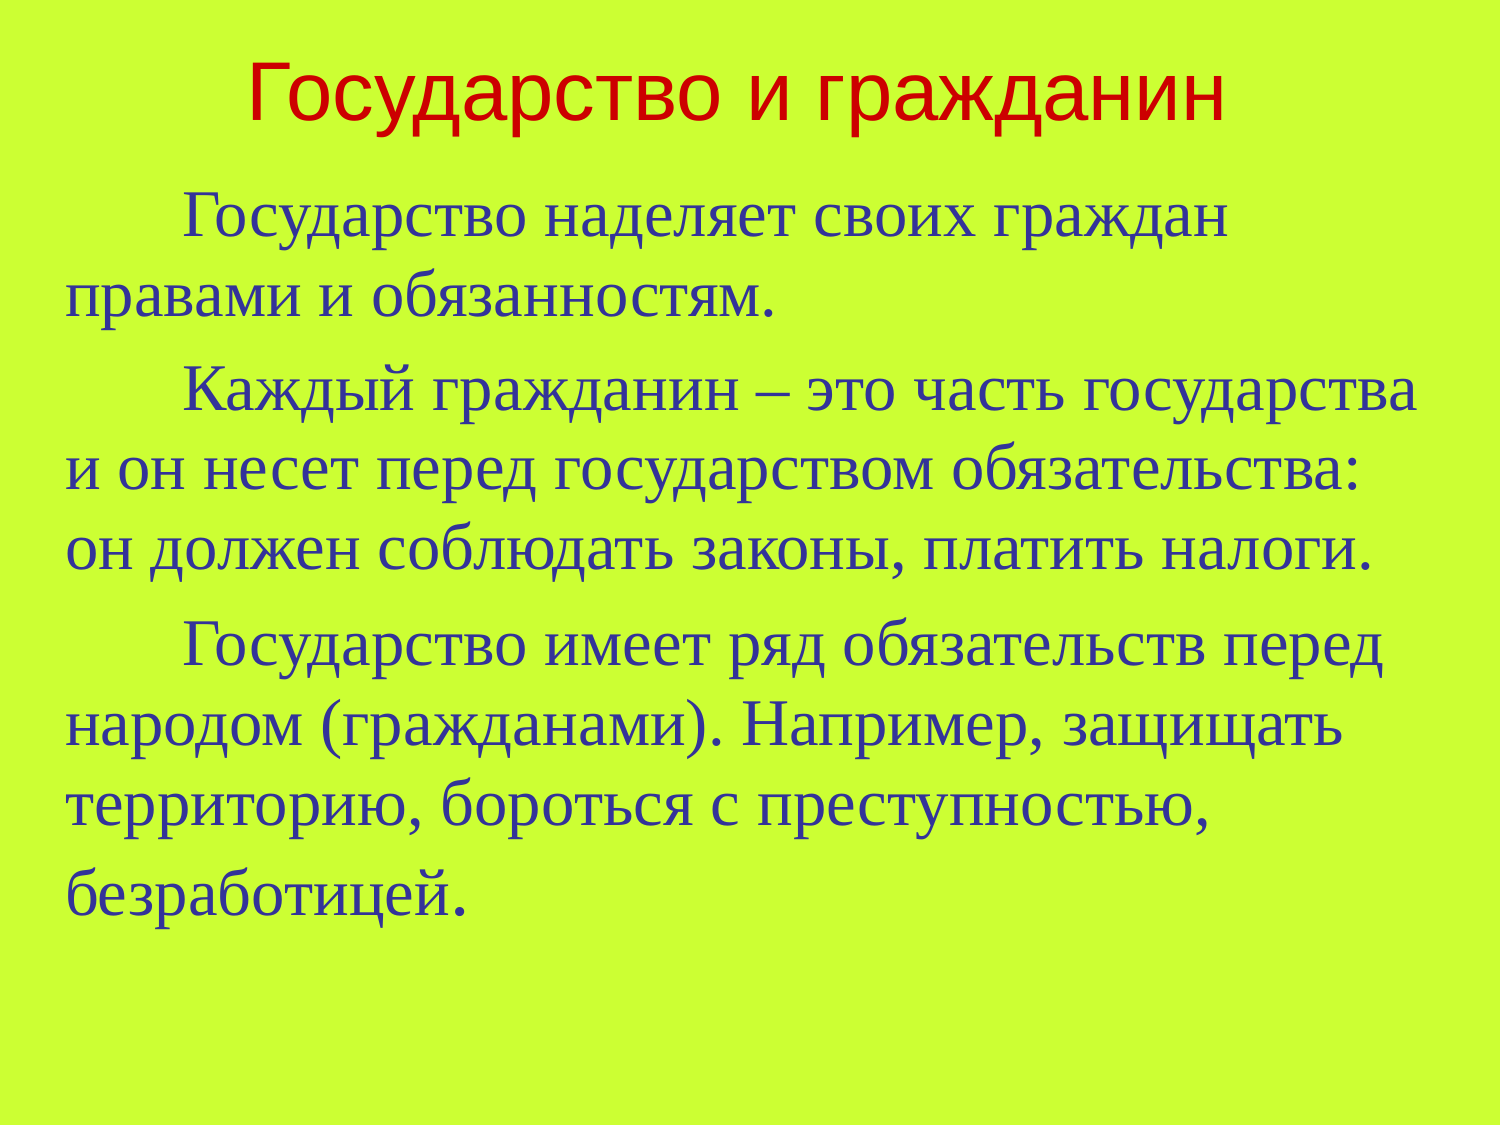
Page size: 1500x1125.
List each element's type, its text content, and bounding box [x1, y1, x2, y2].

title Государство и гражданин [62, 37, 1413, 138]
list Государство наделяет своих граждан правами и обязанностям. Каждый гражданин – это часть государства и он несет перед государством обязательства: он должен соблюдать законы, платить налоги. Государство имеет ряд обязательств перед народом (гражданами). Например, защищать территорию, бороться с преступностью, безработицей. [49, 162, 1463, 1051]
